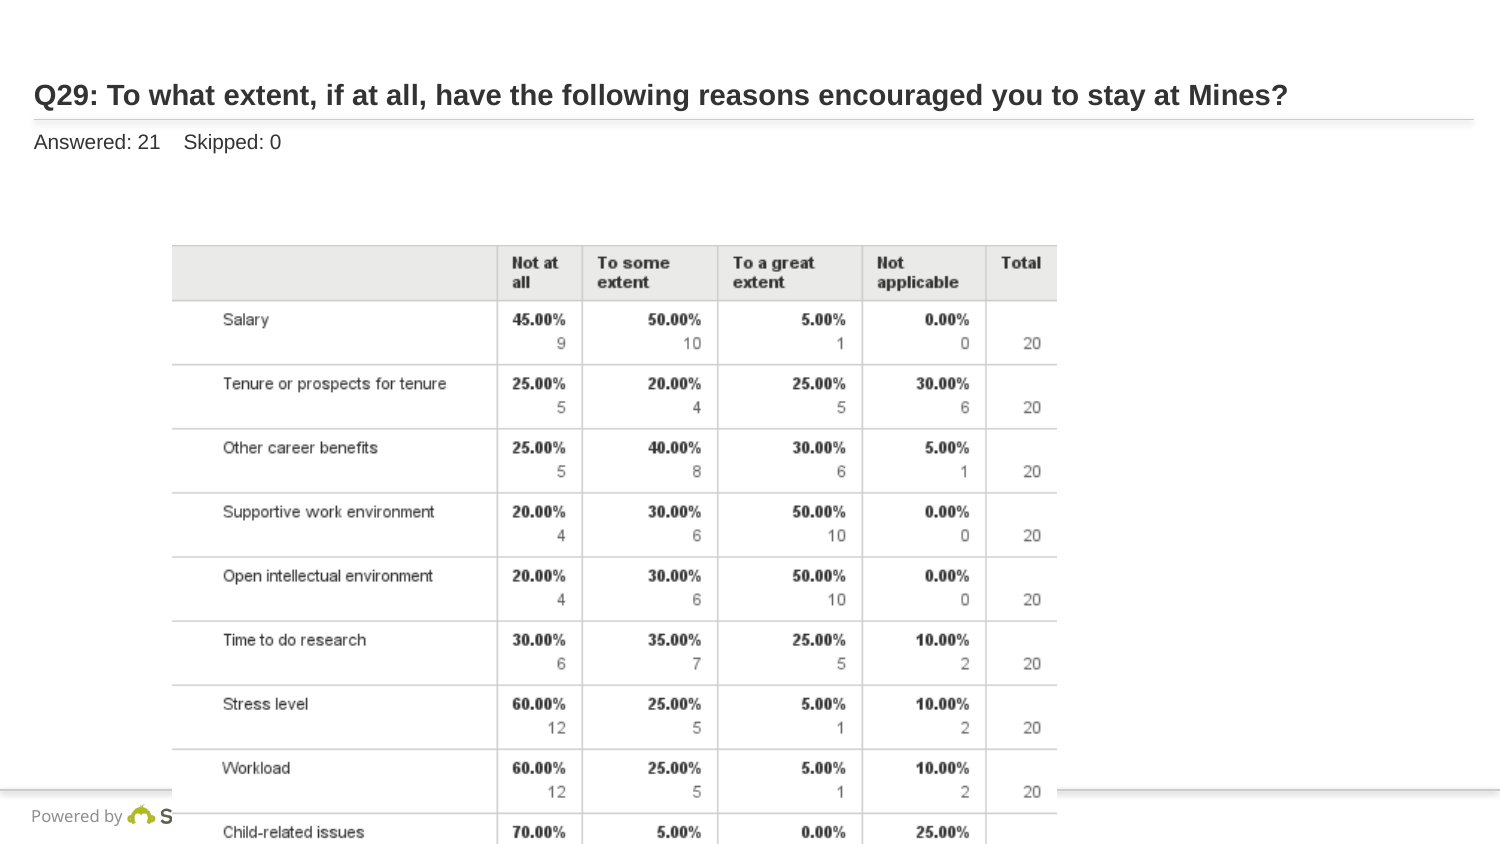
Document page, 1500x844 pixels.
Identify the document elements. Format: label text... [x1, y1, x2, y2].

list Answered: 21 Skipped: 0 [18, 120, 894, 162]
picture [171, 245, 1057, 844]
title Q29: To what extent, if at all, have the following reasons encouraged you to stay at Mines? [18, 54, 1369, 119]
